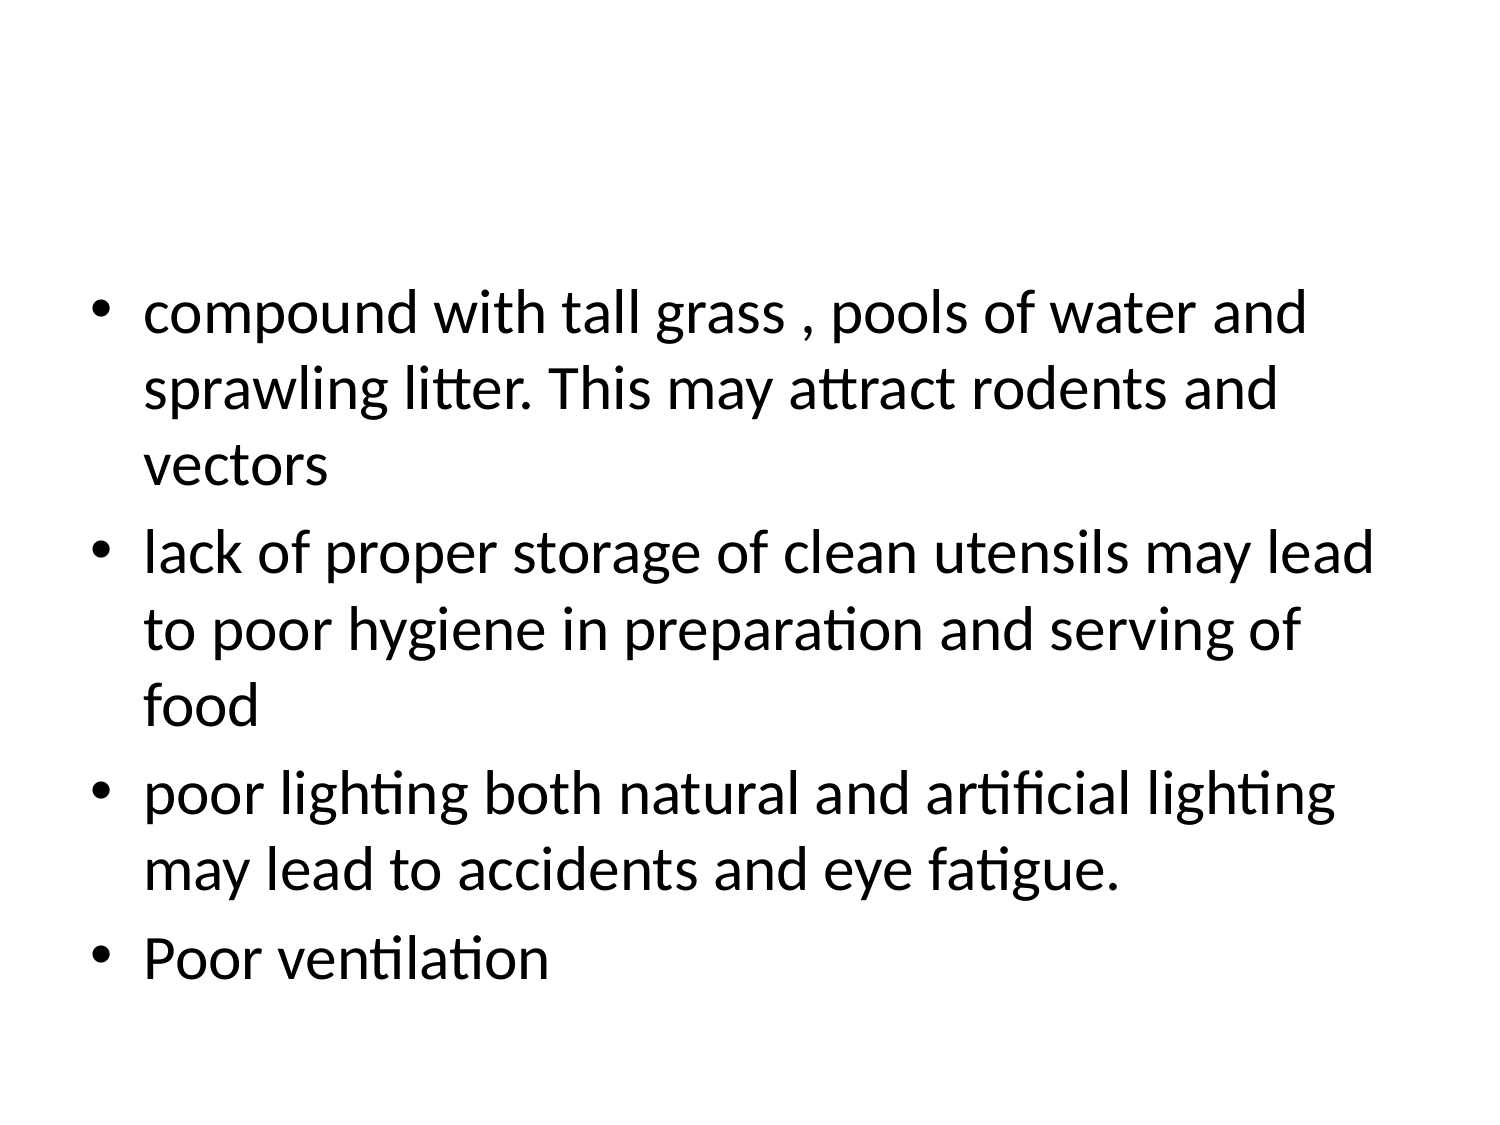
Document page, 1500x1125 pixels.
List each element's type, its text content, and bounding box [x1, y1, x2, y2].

list compound with tall grass , pools of water and sprawling litter. This may attract rodents and vectors lack of proper storage of clean utensils may lead to poor hygiene in preparation and serving of food poor lighting both natural and artificial lighting may lead to accidents and eye fatigue. Poor ventilation [75, 262, 1425, 1005]
